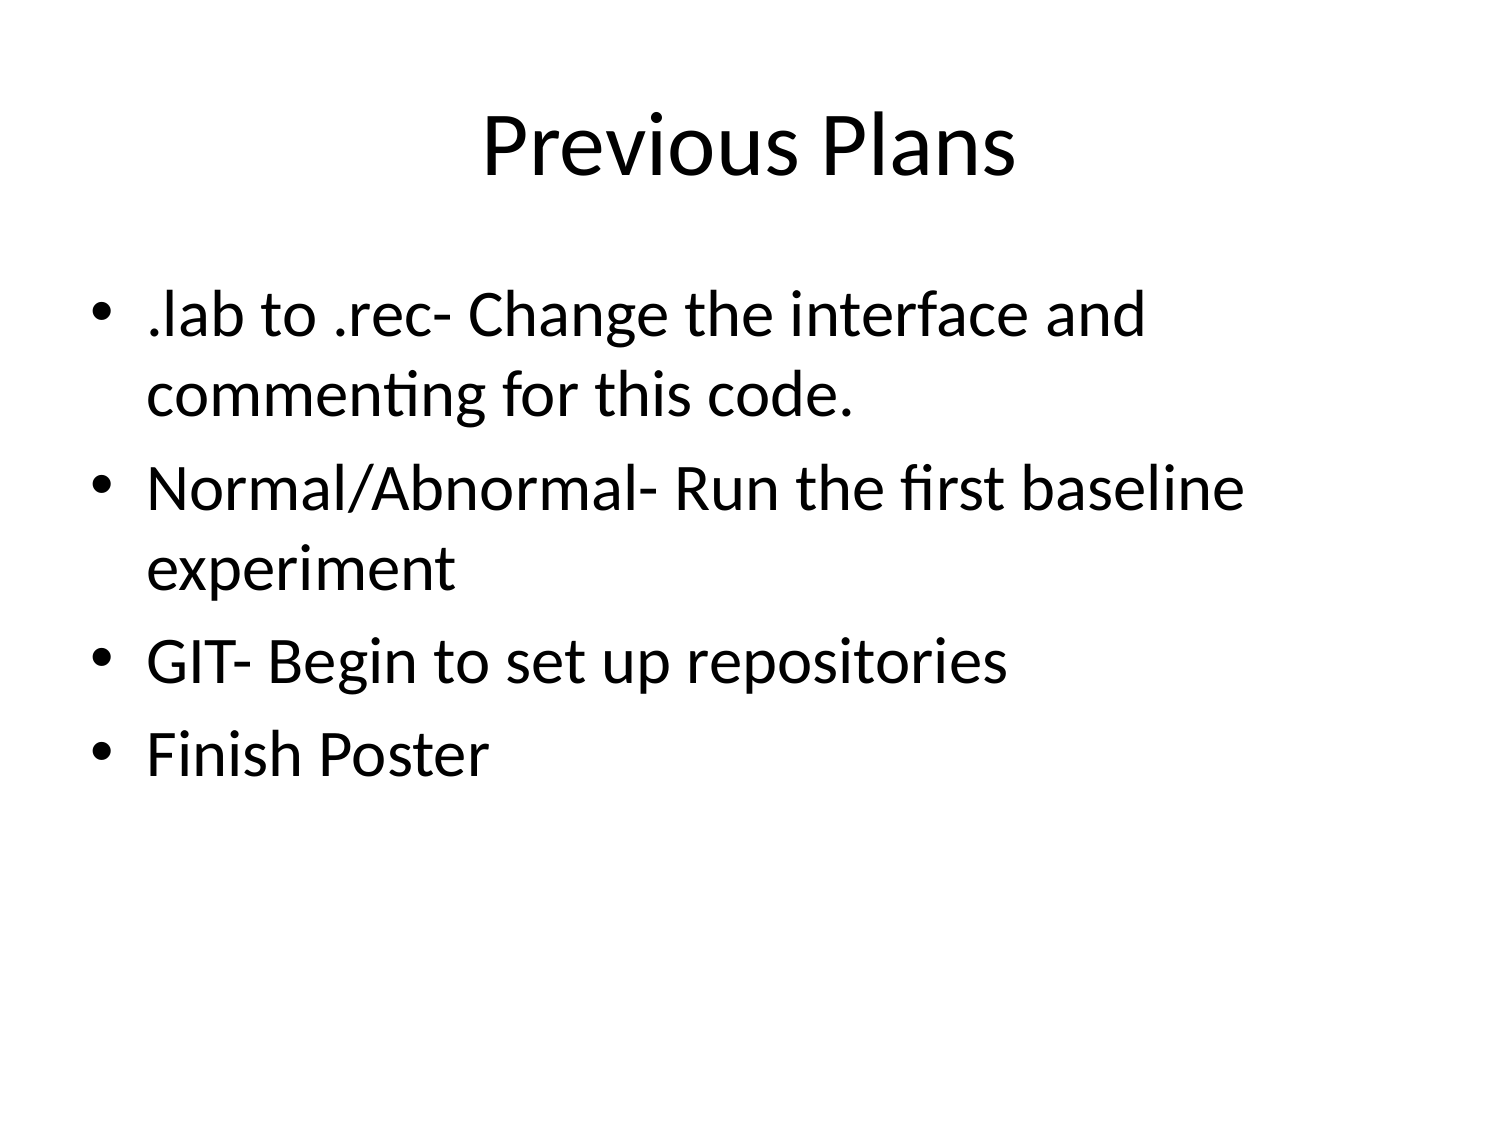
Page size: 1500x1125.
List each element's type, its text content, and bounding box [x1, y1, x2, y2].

title Previous Plans [75, 45, 1425, 233]
list .lab to .rec- Change the interface and commenting for this code. Normal/Abnormal- Run the first baseline experiment GIT- Begin to set up repositories Finish Poster [75, 262, 1425, 1005]
